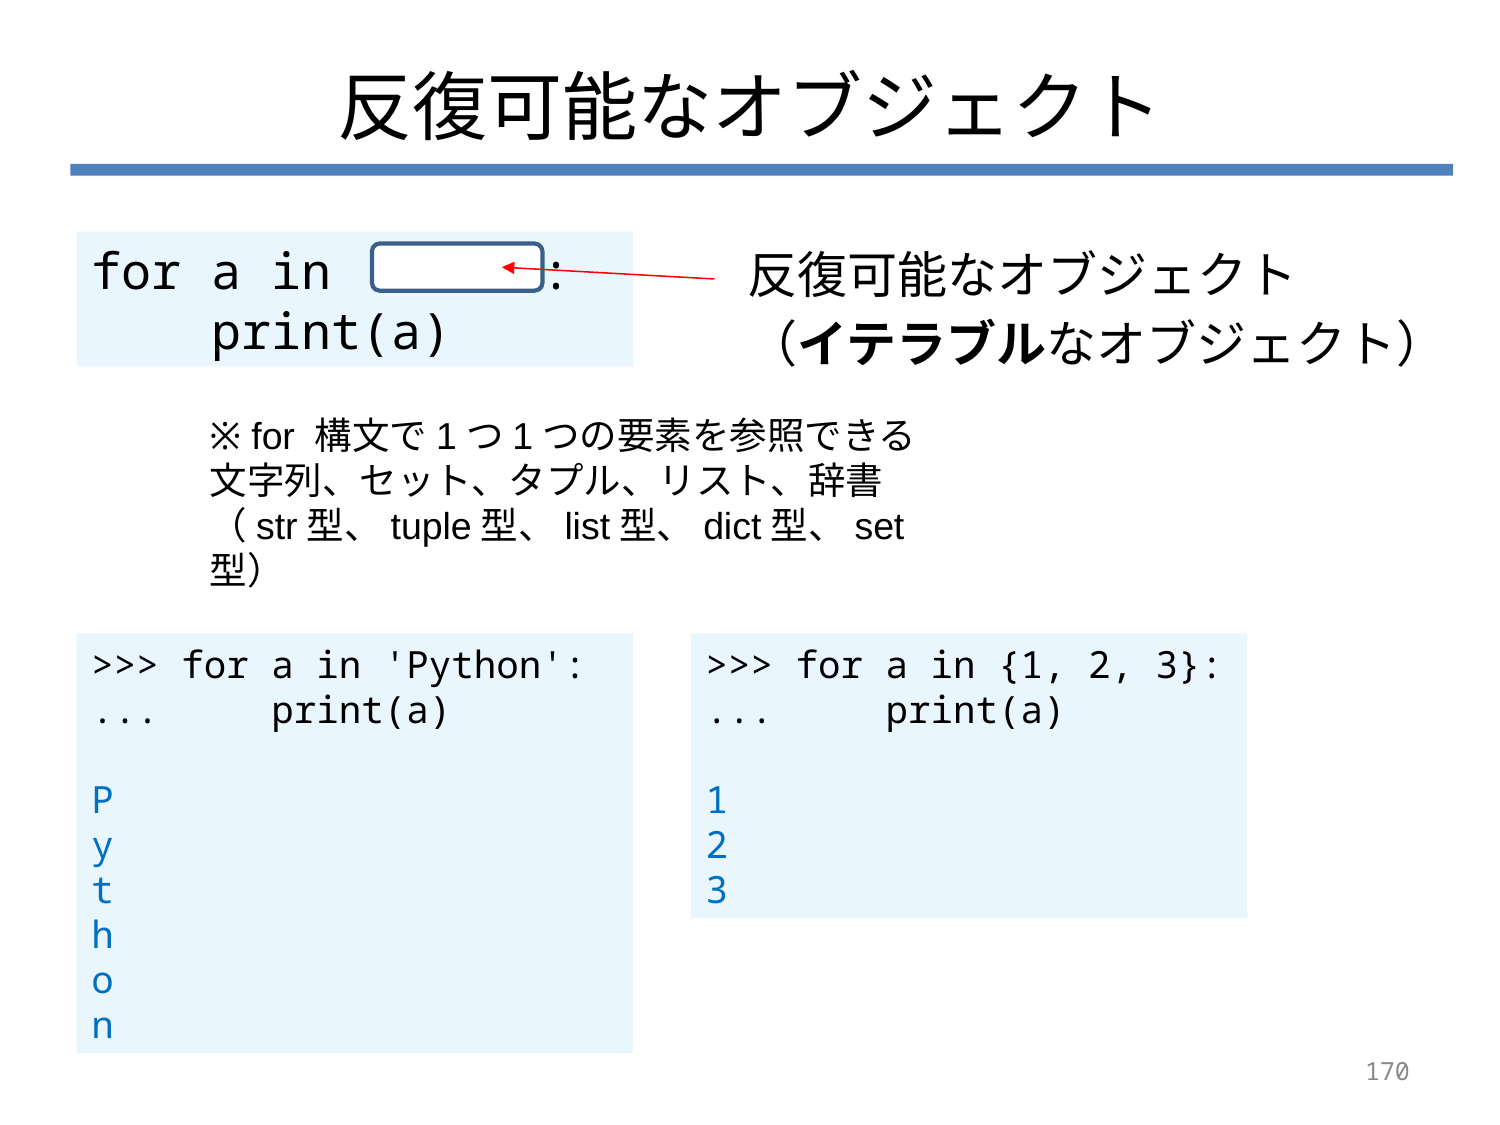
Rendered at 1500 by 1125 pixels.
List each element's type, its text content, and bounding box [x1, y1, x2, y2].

text_box >>> for a in 'Python': ... print(a) P y t h o n [76, 633, 633, 1054]
list 反復可能なオブジェクト （イテラブルなオブジェクト） [732, 235, 1500, 572]
text_box [369, 241, 545, 293]
text_box >>> for a in {1, 2, 3}: ... print(a) 1 2 3 [690, 633, 1248, 919]
text_box for a in : print(a) [76, 231, 634, 367]
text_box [501, 266, 715, 280]
text_box ※ for 構文で1つ1つの要素を参照できる 文字列、セット、タプル、リスト、辞書 （str型、tuple型、list型、dict型、set型） [194, 404, 945, 600]
slide_number 170 [1074, 1042, 1425, 1103]
title 反復可能なオブジェクト [75, 45, 1425, 164]
